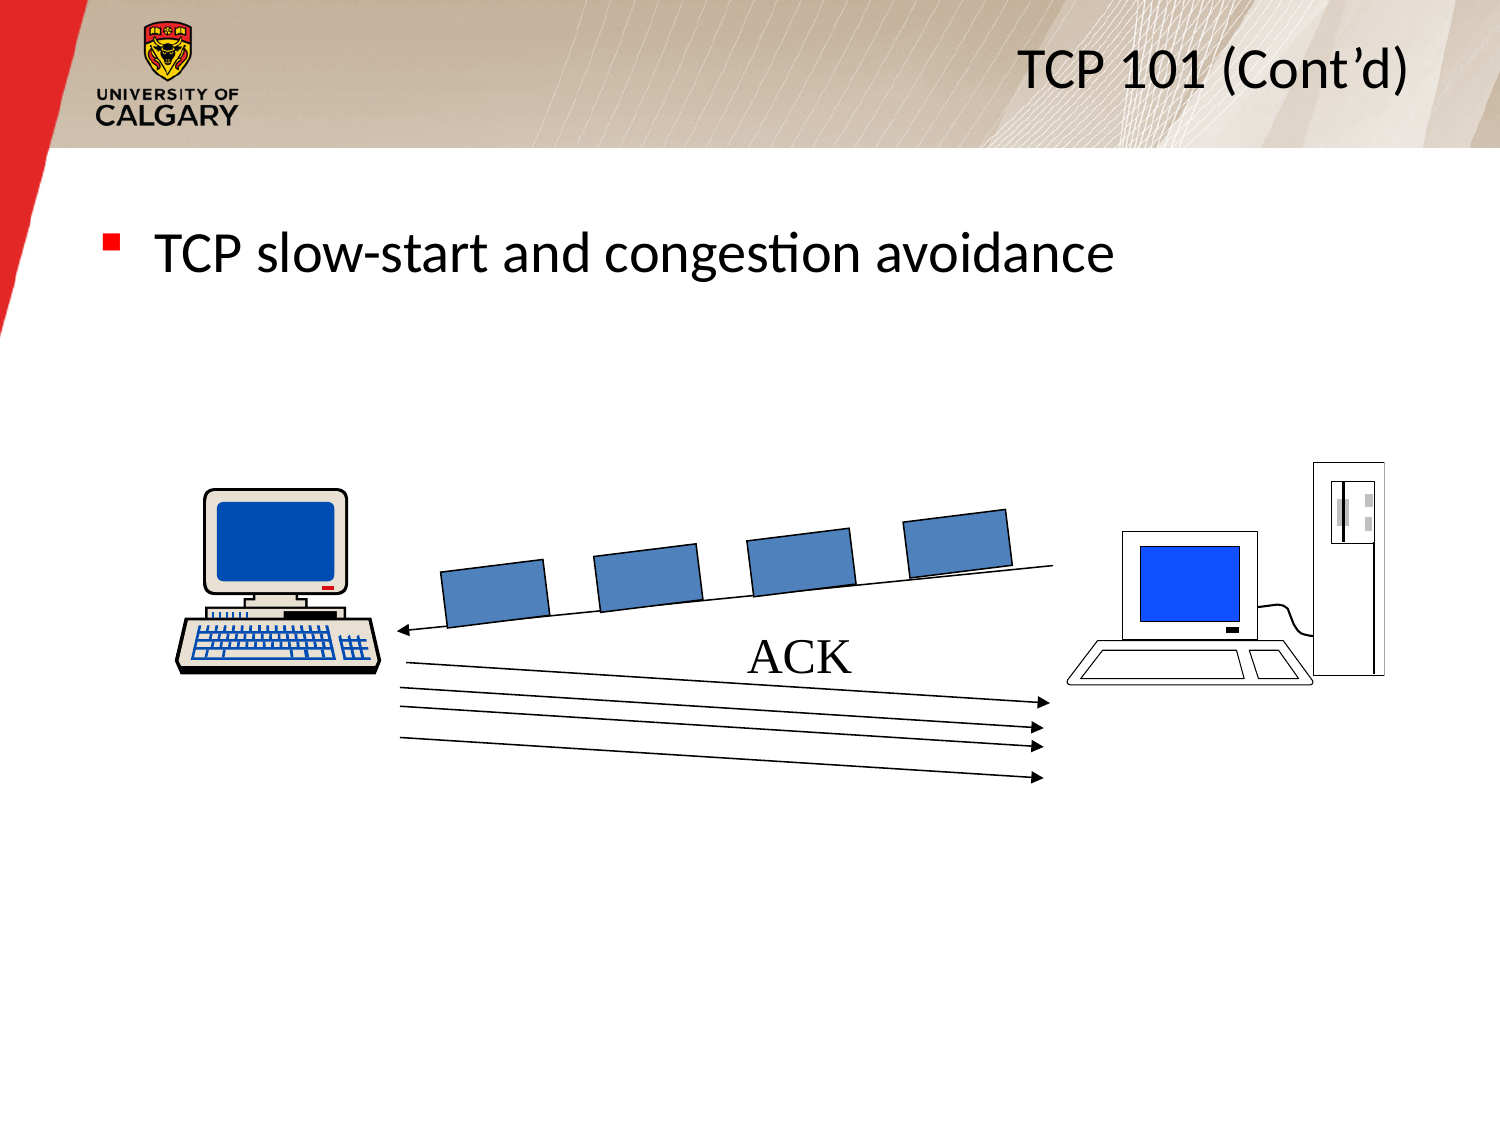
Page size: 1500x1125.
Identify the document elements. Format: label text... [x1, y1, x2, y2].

picture [0, 0, 1500, 1125]
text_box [174, 487, 382, 675]
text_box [396, 515, 1054, 632]
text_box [405, 615, 1051, 704]
text_box [489, 712, 1044, 753]
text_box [1065, 462, 1385, 688]
list TCP slow-start and congestion avoidance [83, 206, 1434, 1005]
text_box [399, 737, 1044, 784]
text_box [786, 712, 1044, 734]
title TCP 101 (Cont’d) [219, 0, 1425, 131]
